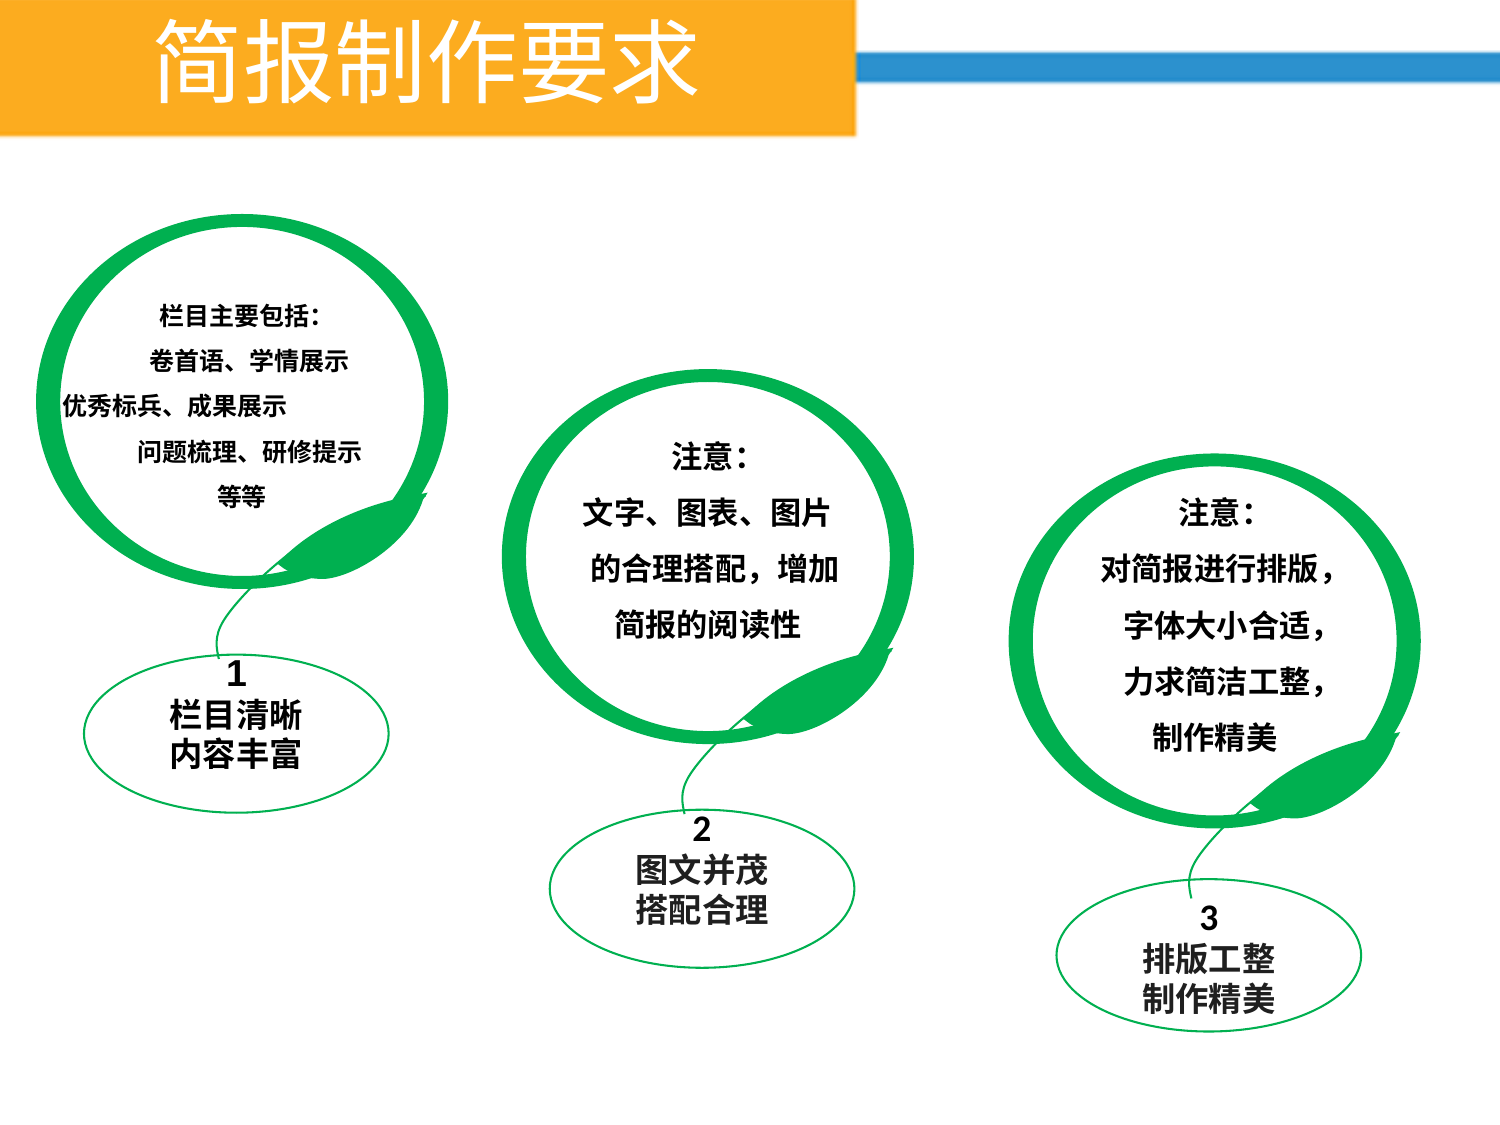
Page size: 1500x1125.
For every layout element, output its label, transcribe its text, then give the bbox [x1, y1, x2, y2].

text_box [37, 214, 448, 813]
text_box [502, 370, 913, 968]
picture [0, 0, 1500, 1125]
text_box 简报制作要求 [0, 0, 854, 134]
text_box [1009, 454, 1420, 1032]
